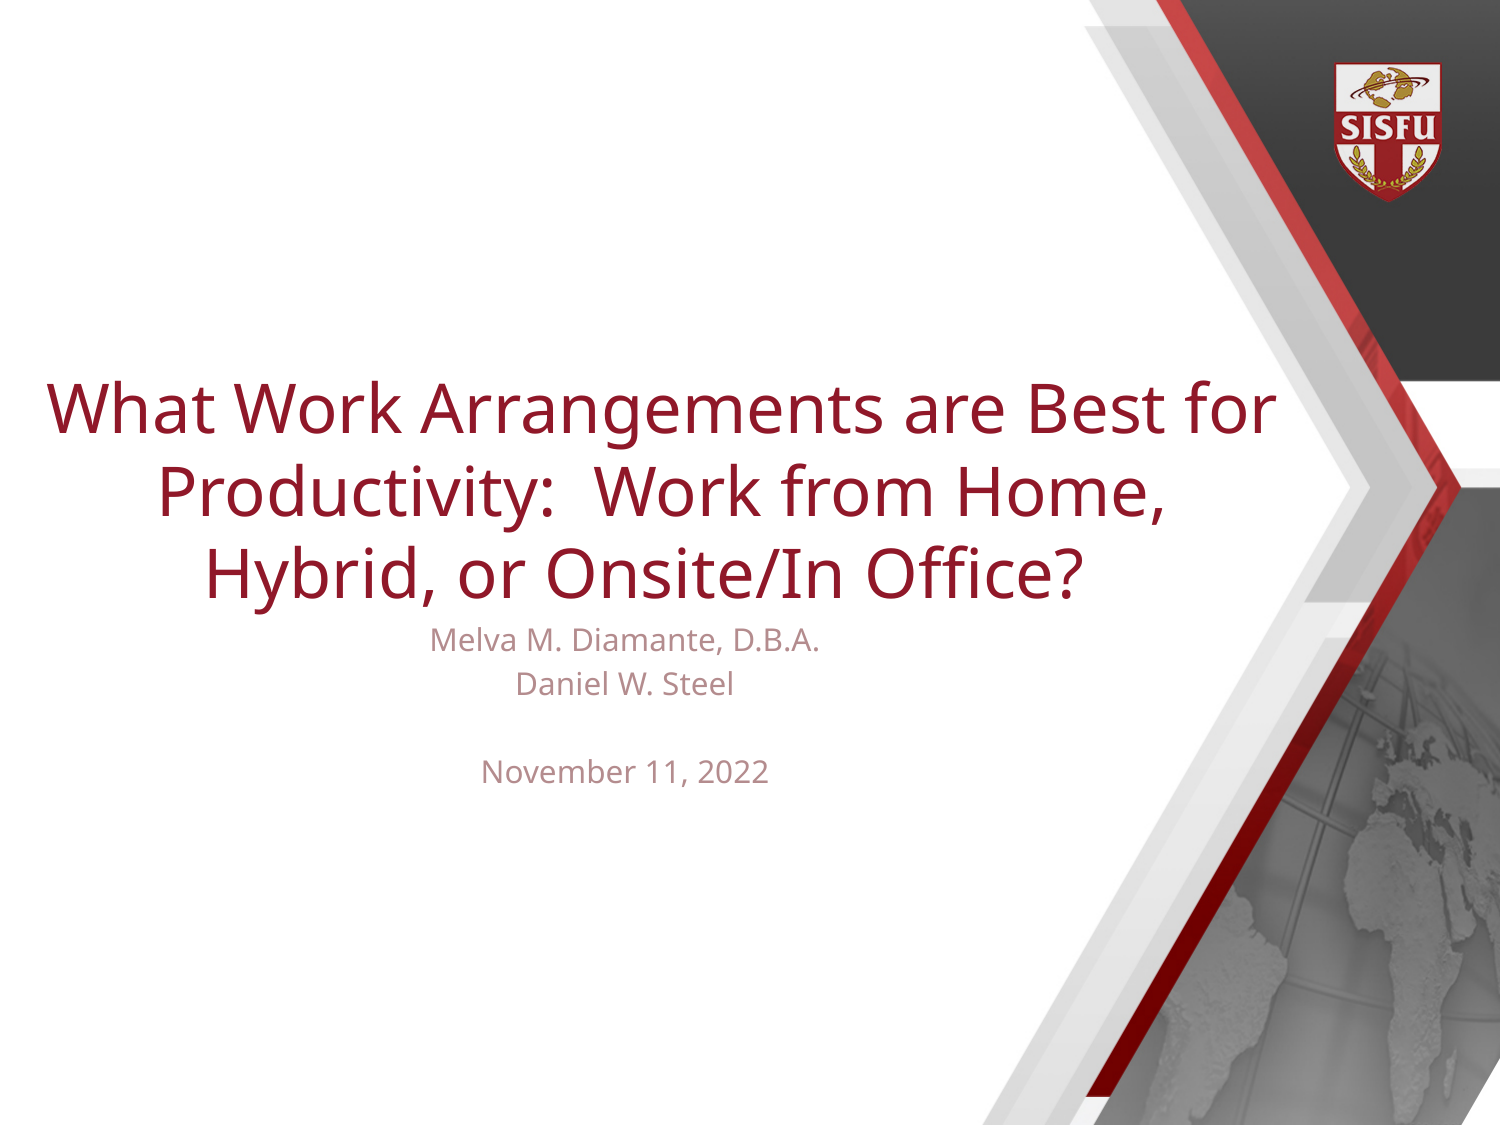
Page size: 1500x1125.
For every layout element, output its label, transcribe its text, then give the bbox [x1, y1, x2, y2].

title What Work Arrangements are Best for Productivity: Work from Home, Hybrid, or Onsite/In Office? [24, 349, 1300, 591]
picture [0, 0, 1500, 1125]
subtitle Melva M. Diamante, D.B.A. Daniel W. Steel November 11, 2022 [99, 612, 1150, 800]
